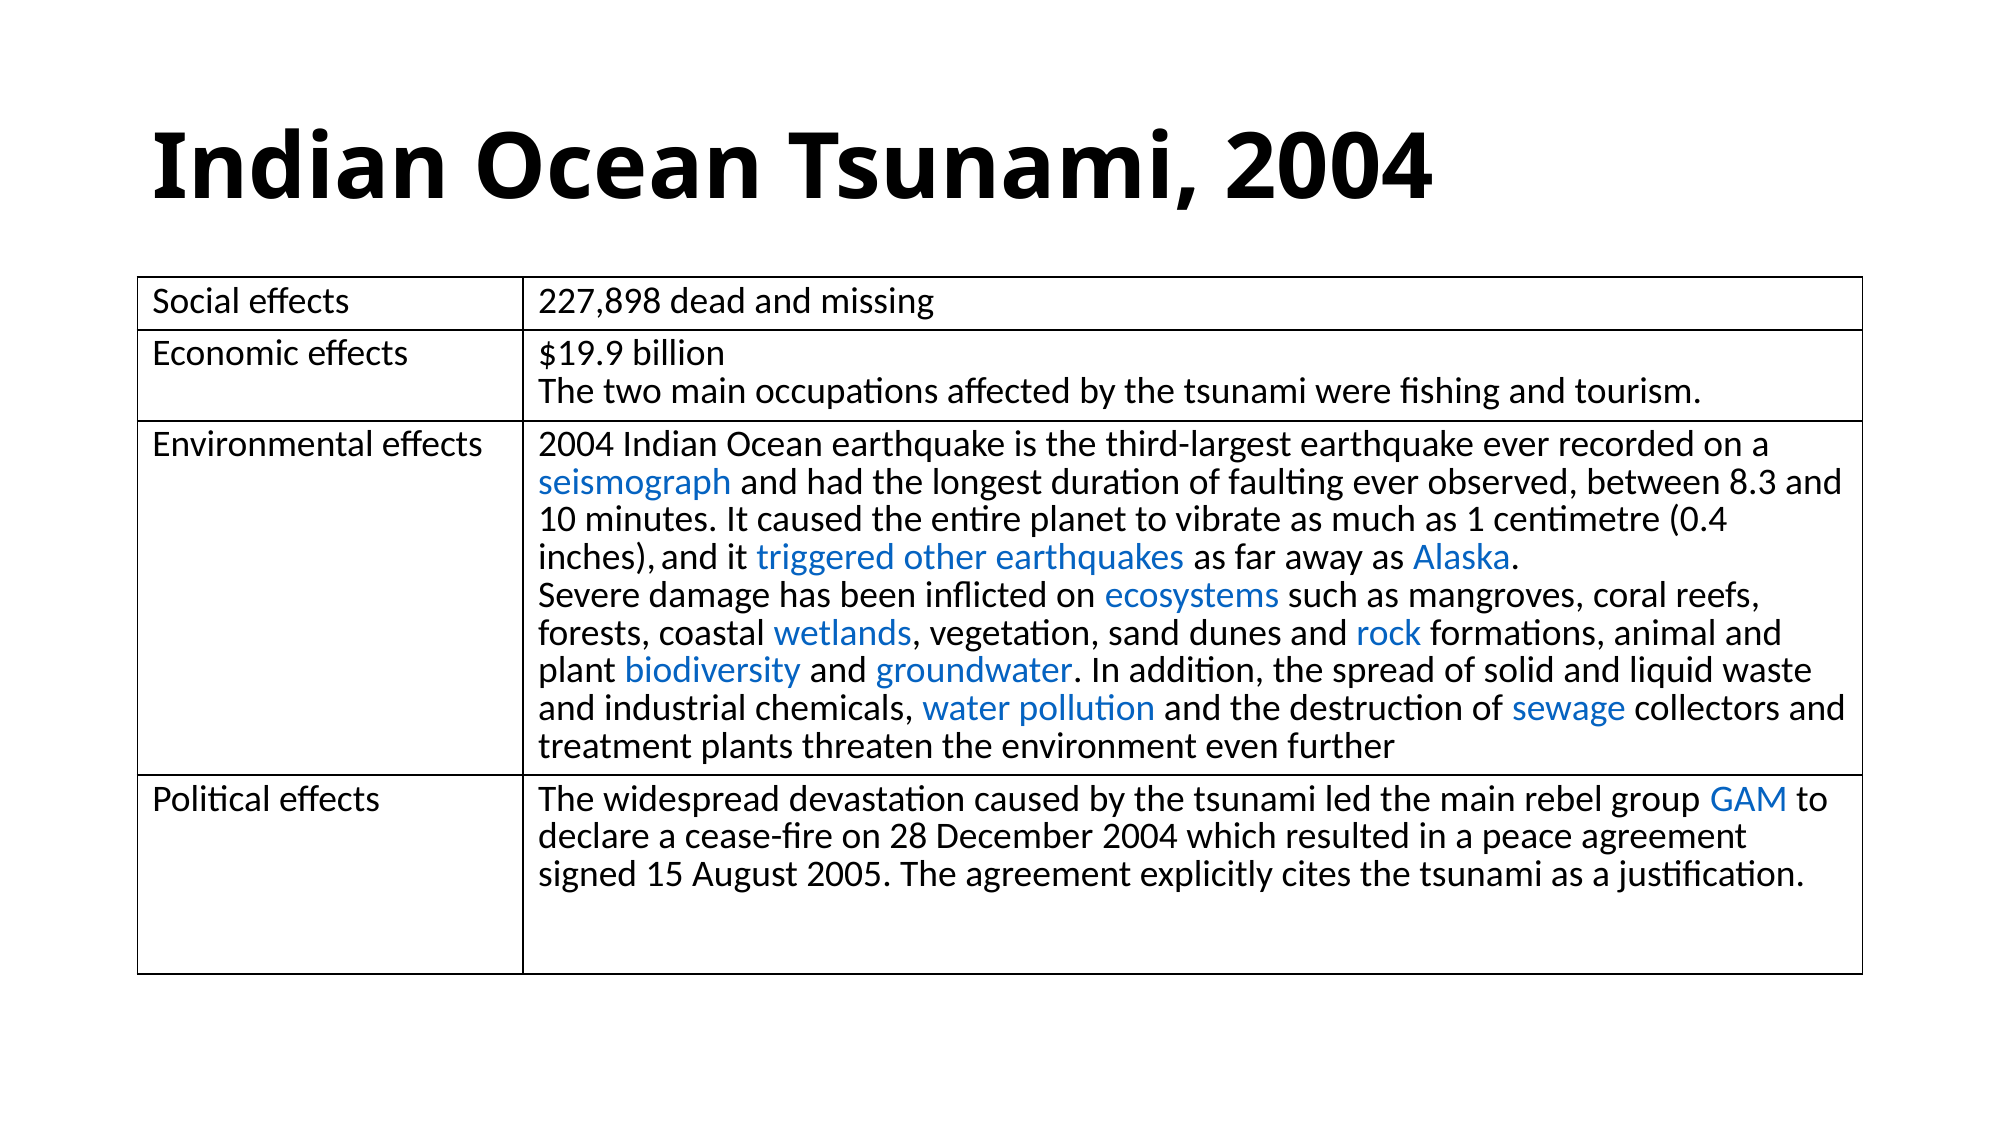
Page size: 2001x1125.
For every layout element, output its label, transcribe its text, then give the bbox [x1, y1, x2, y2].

table_cell Economic effects [138, 331, 522, 420]
table_cell 2004 Indian Ocean earthquake is the third-largest earthquake ever recorded on a seismograph and had the longest duration of faulting ever observed, between 8.3 and 10 minutes. It caused the entire planet to vibrate as much as 1 centimetre (0.4 inches), and it triggered other earthquakes as far away as Alaska. Severe damage has been inflicted on ecosystems such as mangroves, coral reefs, forests, coastal wetlands, vegetation, sand dunes and rock formations, animal and plant biodiversity and groundwater. In addition, the spread of solid and liquid waste and industrial chemicals, water pollution and the destruction of sewage collectors and treatment plants threaten the environment even further [524, 422, 1862, 774]
title Indian Ocean Tsunami, 2004 [137, 59, 1863, 276]
table_cell $19.9 billion The two main occupations affected by the tsunami were fishing and tourism. [524, 331, 1862, 420]
table_header Social effects [138, 278, 522, 329]
table_cell The widespread devastation caused by the tsunami led the main rebel group GAM to declare a cease-fire on 28 December 2004 which resulted in a peace agreement signed 15 August 2005. The agreement explicitly cites the tsunami as a justification. [524, 776, 1862, 973]
table_cell Political effects [138, 776, 522, 973]
table_header 227,898 dead and missing [524, 278, 1862, 329]
table_cell Environmental effects [138, 422, 522, 774]
